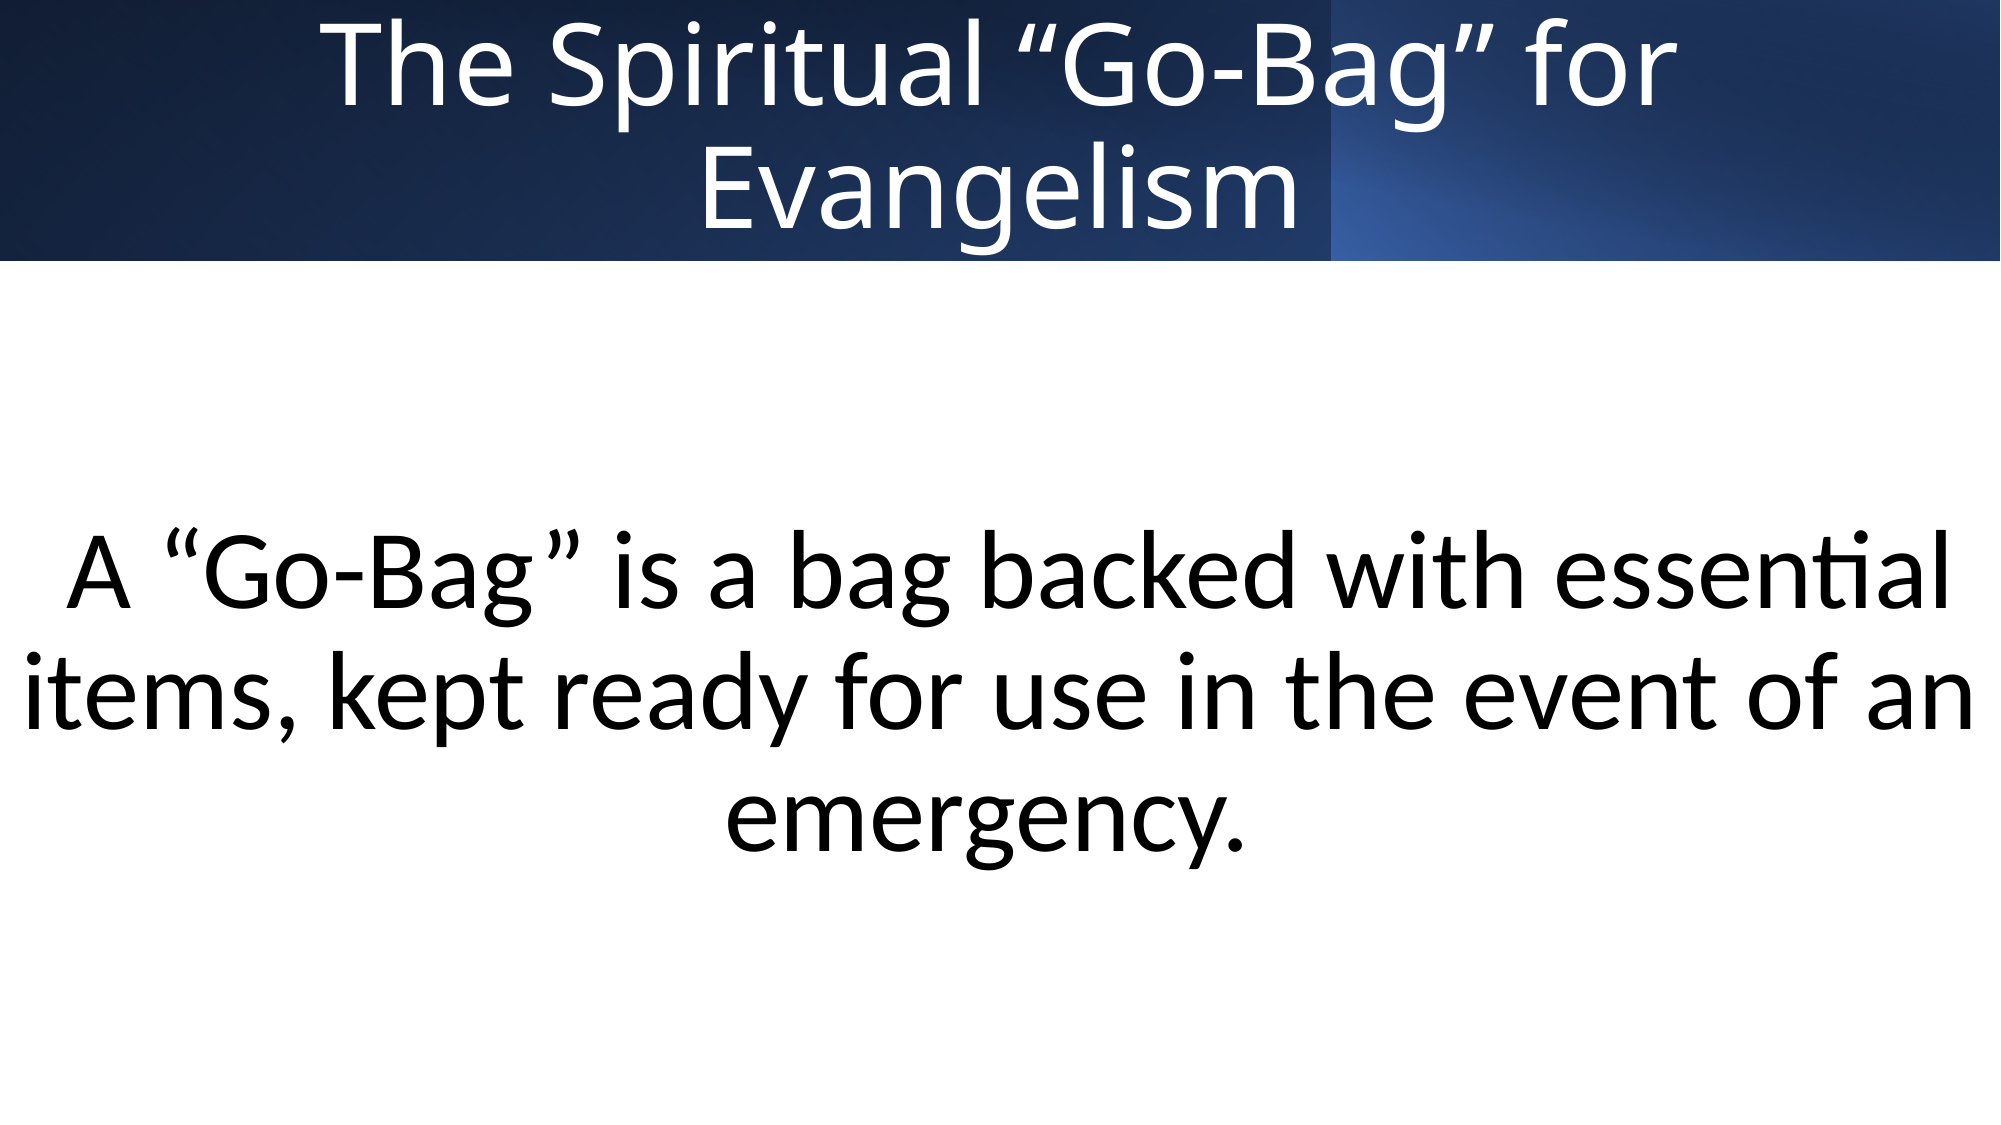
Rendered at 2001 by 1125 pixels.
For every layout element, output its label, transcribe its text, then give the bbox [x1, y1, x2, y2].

list A “Go-Bag” is a bag backed with essential items, kept ready for use in the event of an emergency. [0, 262, 2000, 1125]
title The Spiritual “Go-Bag” for Evangelism [0, 0, 2000, 261]
